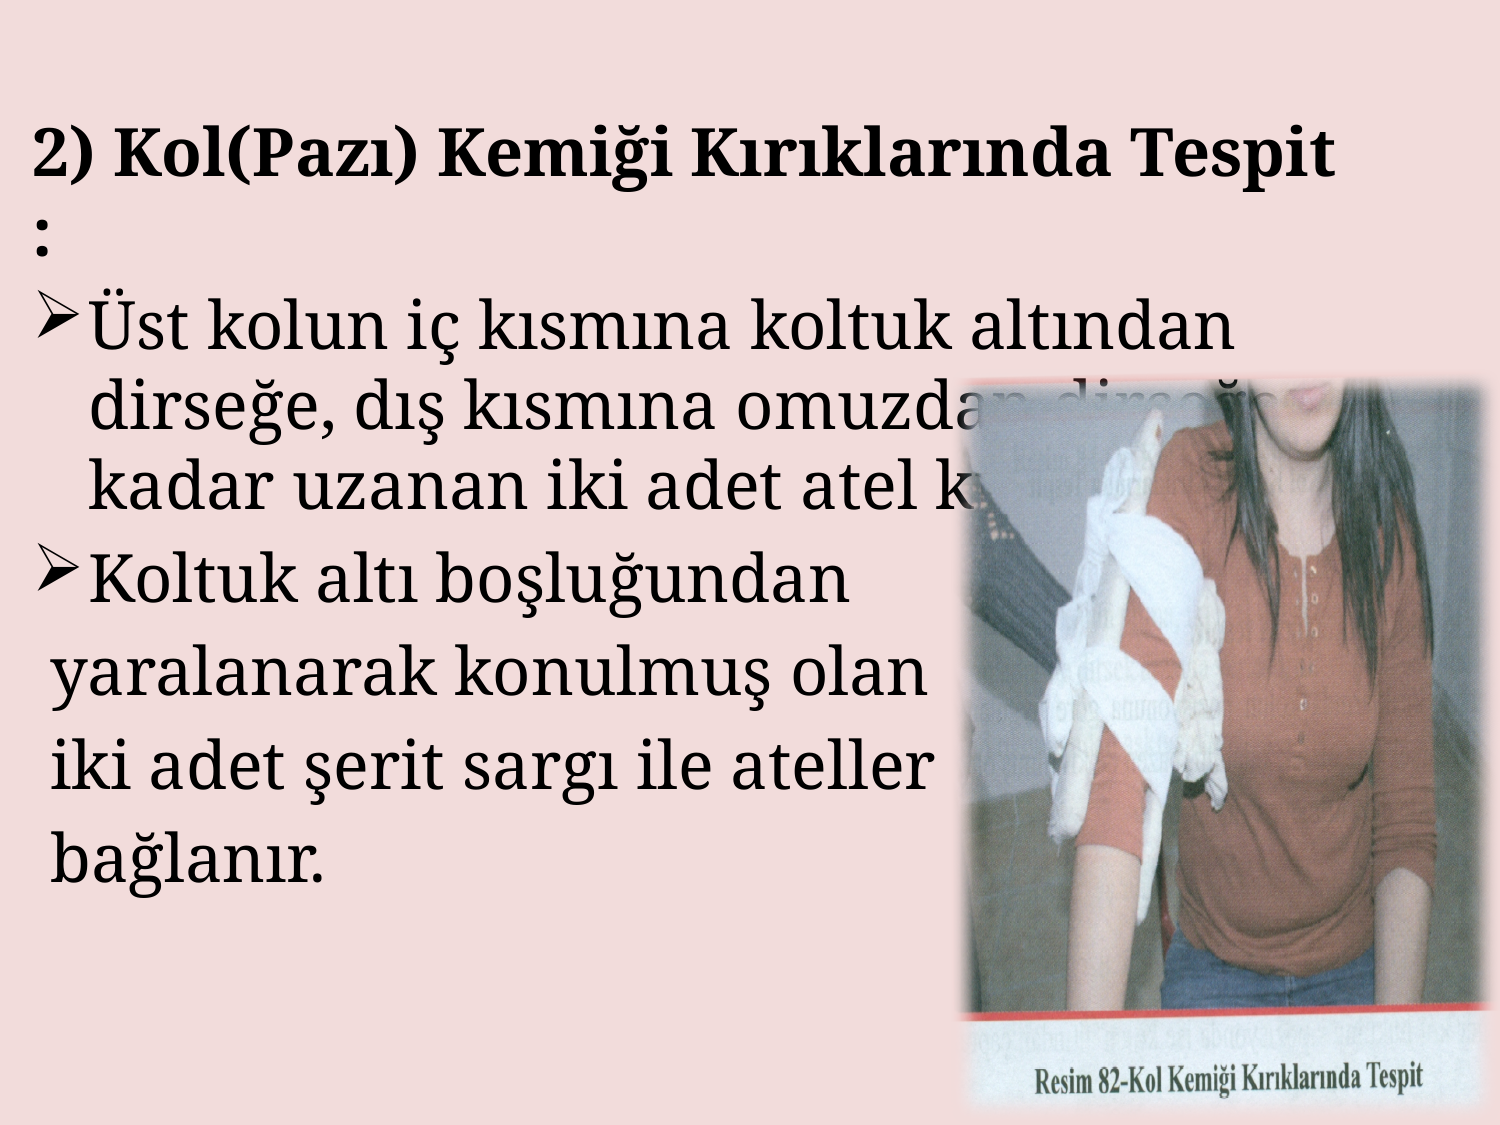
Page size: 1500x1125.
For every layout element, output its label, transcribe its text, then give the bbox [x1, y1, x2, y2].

picture [950, 368, 1500, 1125]
list 2) Kol(Pazı) Kemiği Kırıklarında Tespit : Üst kolun iç kısmına koltuk altından dirseğe, dış kısmına omuzdan dirseğe kadar uzanan iki adet atel kullanılır. Koltuk altı boşluğundan yaralanarak konulmuş olan iki adet şerit sargı ile ateller bağlanır. [17, 101, 1368, 845]
